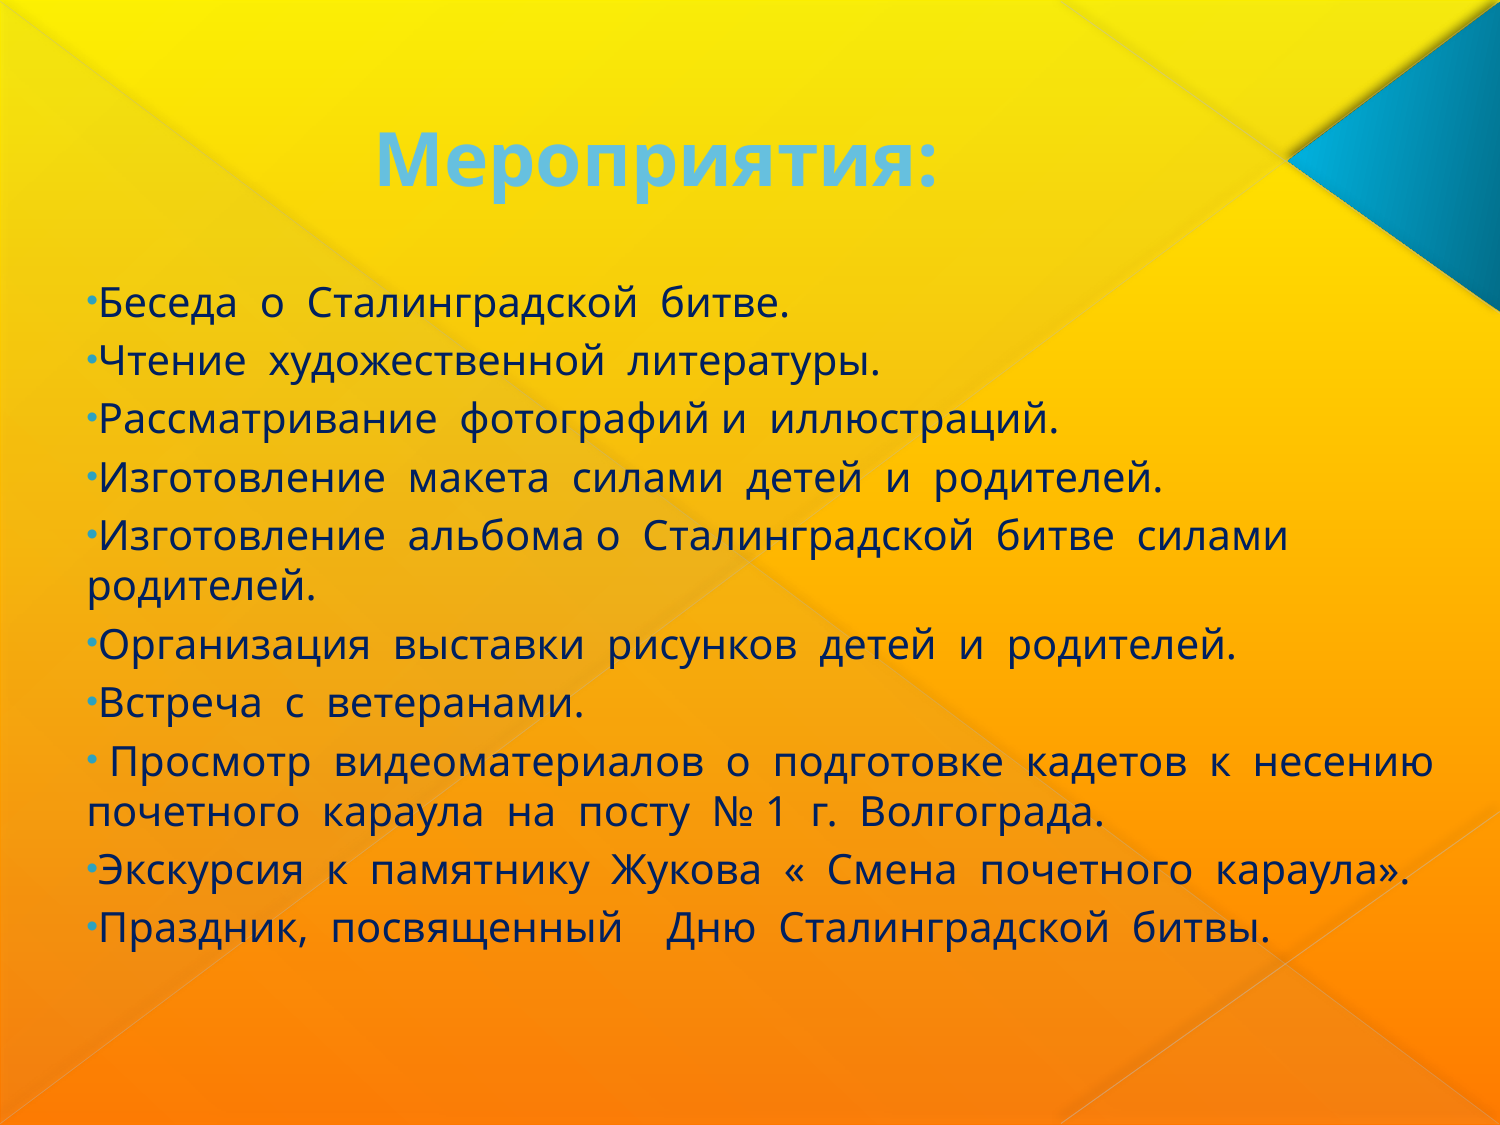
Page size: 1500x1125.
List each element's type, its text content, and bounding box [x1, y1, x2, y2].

title Мероприятия: [62, 44, 1250, 267]
list Беседа о Сталинградской битве. Чтение художественной литературы. Рассматривание фотографий и иллюстраций. Изготовление макета силами детей и родителей. Изготовление альбома о Сталинградской битве силами родителей. Организация выставки рисунков детей и родителей. Встреча с ветеранами. Просмотр видеоматериалов о подготовке кадетов к несению почетного караула на посту № 1 г. Волгограда. Экскурсия к памятнику Жукова « Смена почетного караула». Праздник, посвященный Дню Сталинградской битвы. [62, 267, 1500, 1083]
